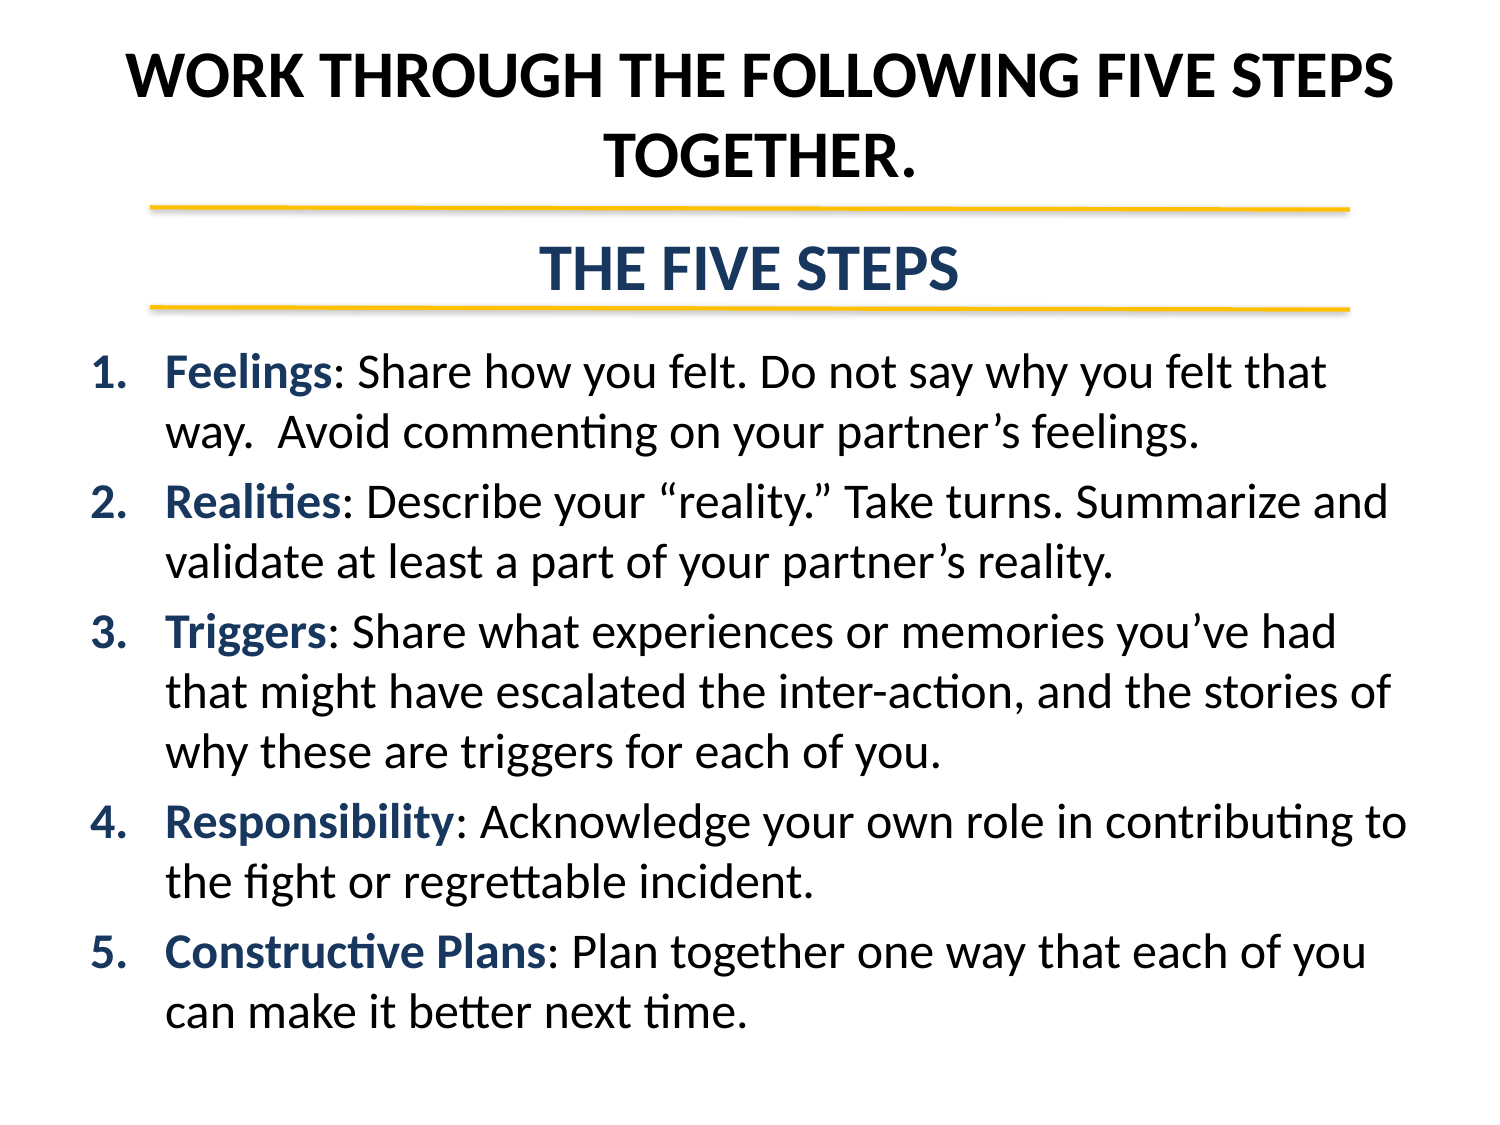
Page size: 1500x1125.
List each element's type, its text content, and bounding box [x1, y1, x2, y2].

list The Five Steps Feelings: Share how you felt. Do not say why you felt that way. Avoid commenting on your partner’s feelings. Realities: Describe your “reality.” Take turns. Summarize and validate at least a part of your partner’s reality. Triggers: Share what experiences or memories you’ve had that might have escalated the inter-action, and the stories of why these are triggers for each of you. Responsibility: Acknowledge your own role in contributing to the fight or regrettable incident. Constructive Plans: Plan together one way that each of you can make it better next time. [75, 216, 1425, 1075]
title Work through the following five steps together. [39, 45, 1482, 176]
